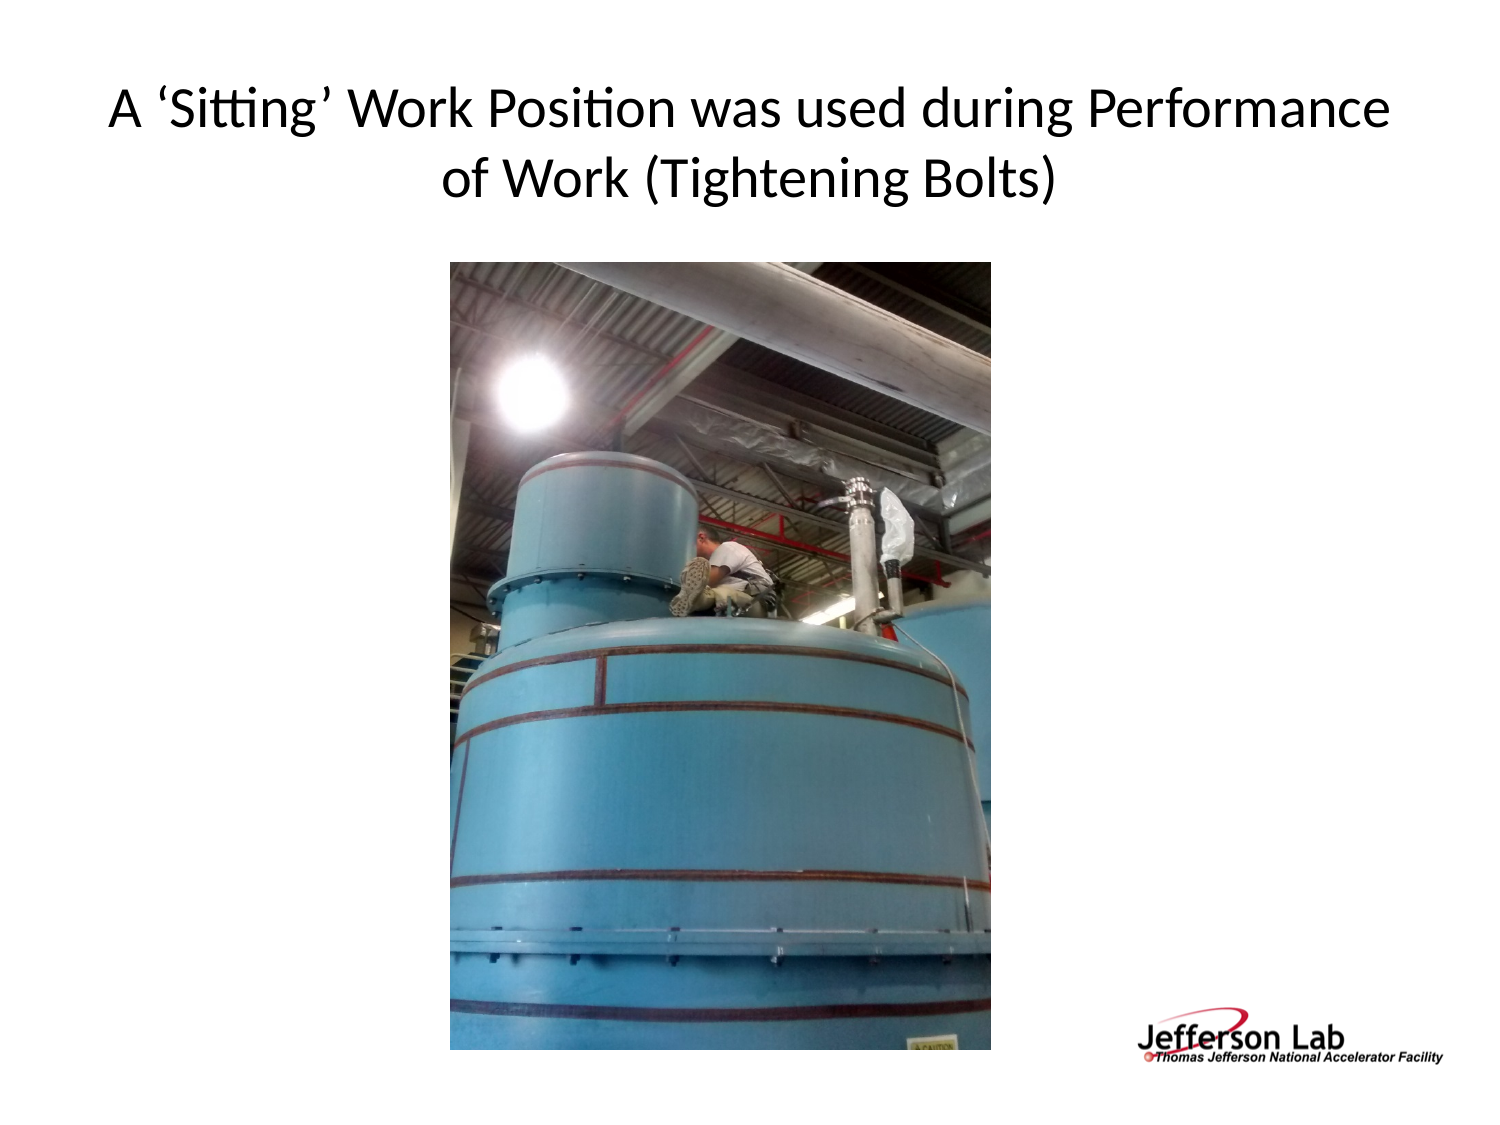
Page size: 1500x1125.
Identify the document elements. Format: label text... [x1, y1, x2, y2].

picture [1124, 999, 1457, 1075]
title A ‘Sitting’ Work Position was used during Performance of Work (Tightening Bolts) [75, 45, 1425, 233]
picture [449, 262, 992, 1051]
